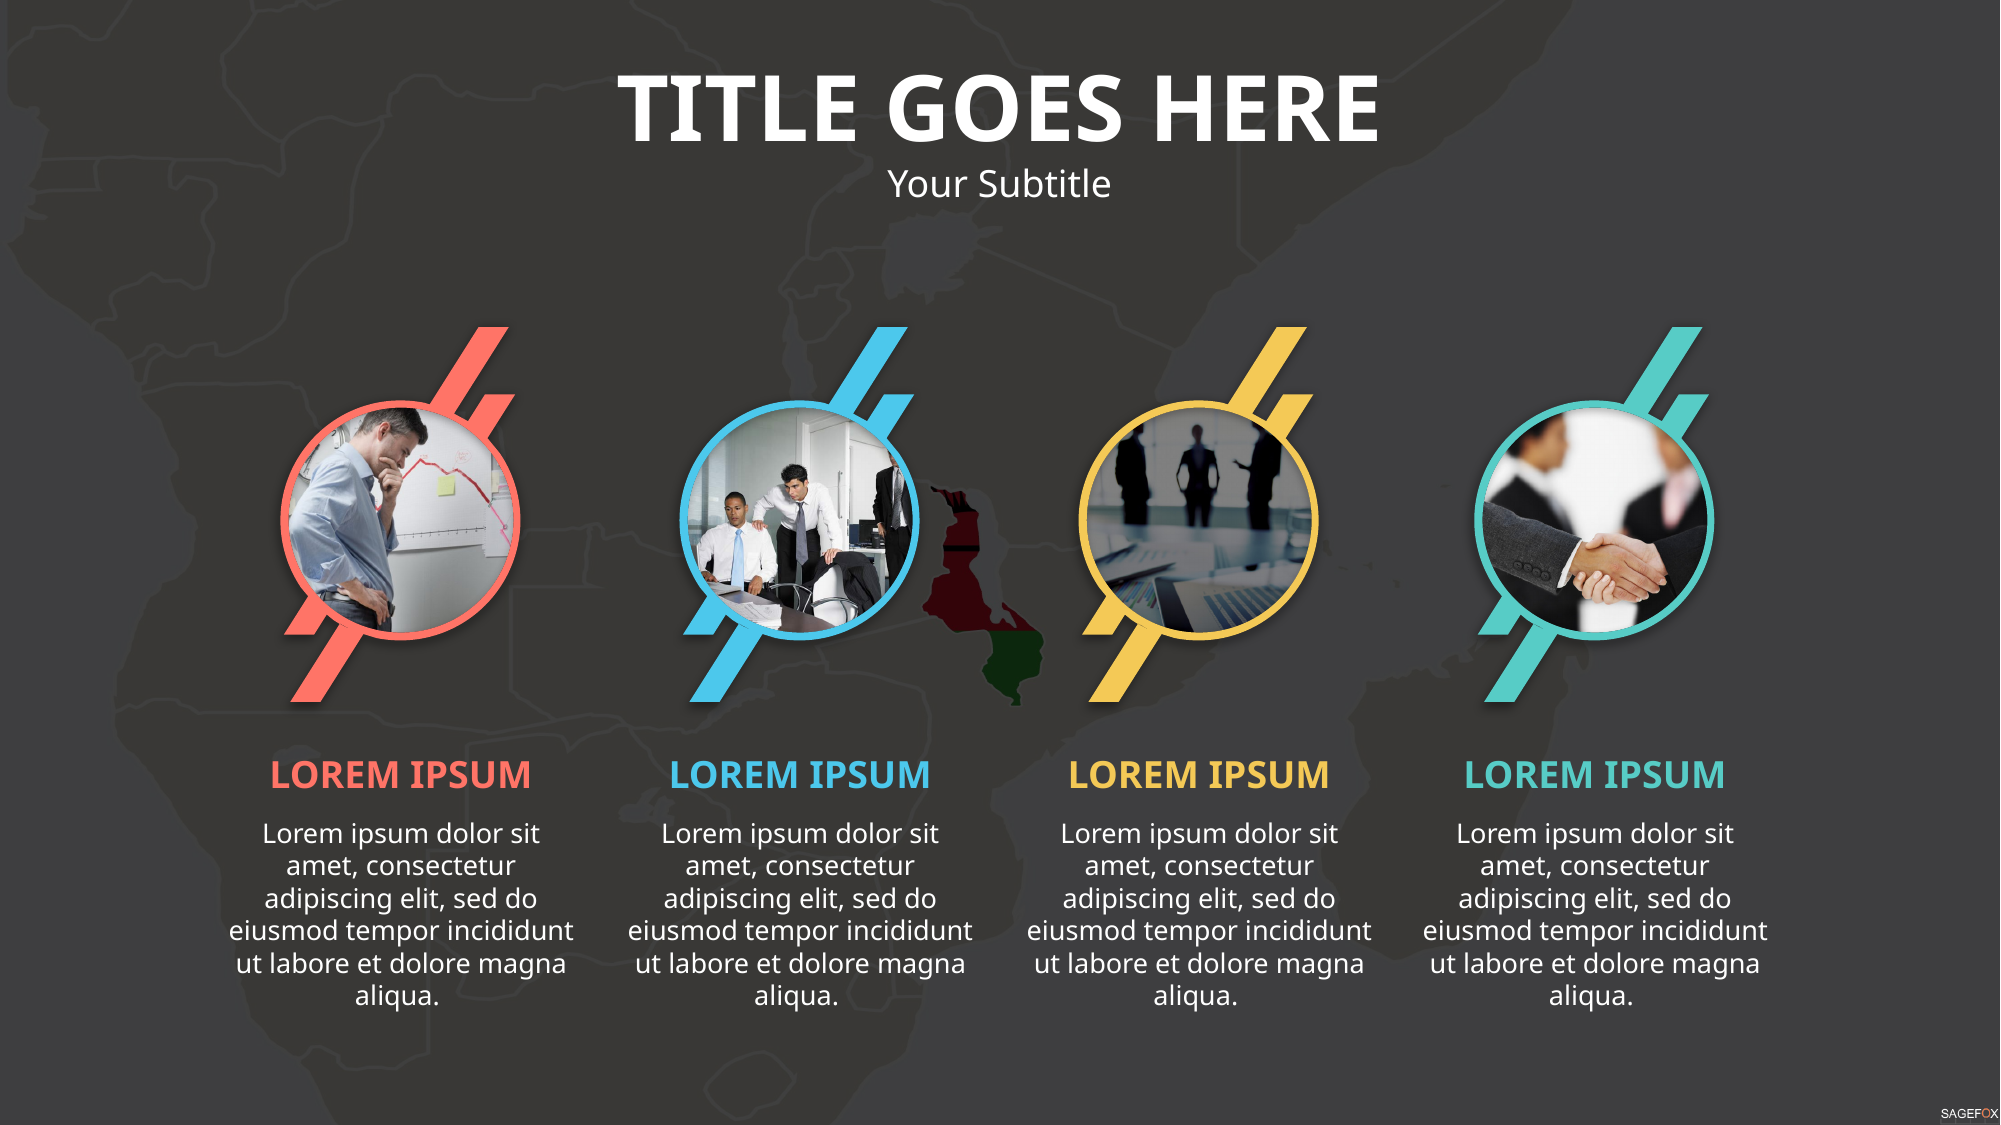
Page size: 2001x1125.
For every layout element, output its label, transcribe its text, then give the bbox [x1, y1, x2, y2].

text_box [1092, 419, 1304, 631]
text_box LOREM IPSUM Lorem ipsum dolor sit amet, consectetur adipiscing elit, sed do eiusmod tempor incididunt ut labore et dolore magna aliqua. [1015, 746, 1383, 1017]
text_box [293, 419, 506, 631]
text_box LOREM IPSUM Lorem ipsum dolor sit amet, consectetur adipiscing elit, sed do eiusmod tempor incididunt ut labore et dolore magna aliqua. [217, 746, 585, 1017]
picture [0, 0, 2001, 1125]
text_box [1487, 419, 1700, 631]
text_box [678, 326, 921, 704]
text_box [1473, 326, 1716, 704]
text_box TITLE GOES HERE Your Subtitle [548, 42, 1452, 212]
text_box [694, 419, 907, 631]
text_box [1077, 326, 1320, 704]
text_box LOREM IPSUM Lorem ipsum dolor sit amet, consectetur adipiscing elit, sed do eiusmod tempor incididunt ut labore et dolore magna aliqua. [1411, 746, 1779, 1017]
text_box LOREM IPSUM Lorem ipsum dolor sit amet, consectetur adipiscing elit, sed do eiusmod tempor incididunt ut labore et dolore magna aliqua. [616, 746, 984, 1017]
text_box [279, 326, 522, 704]
